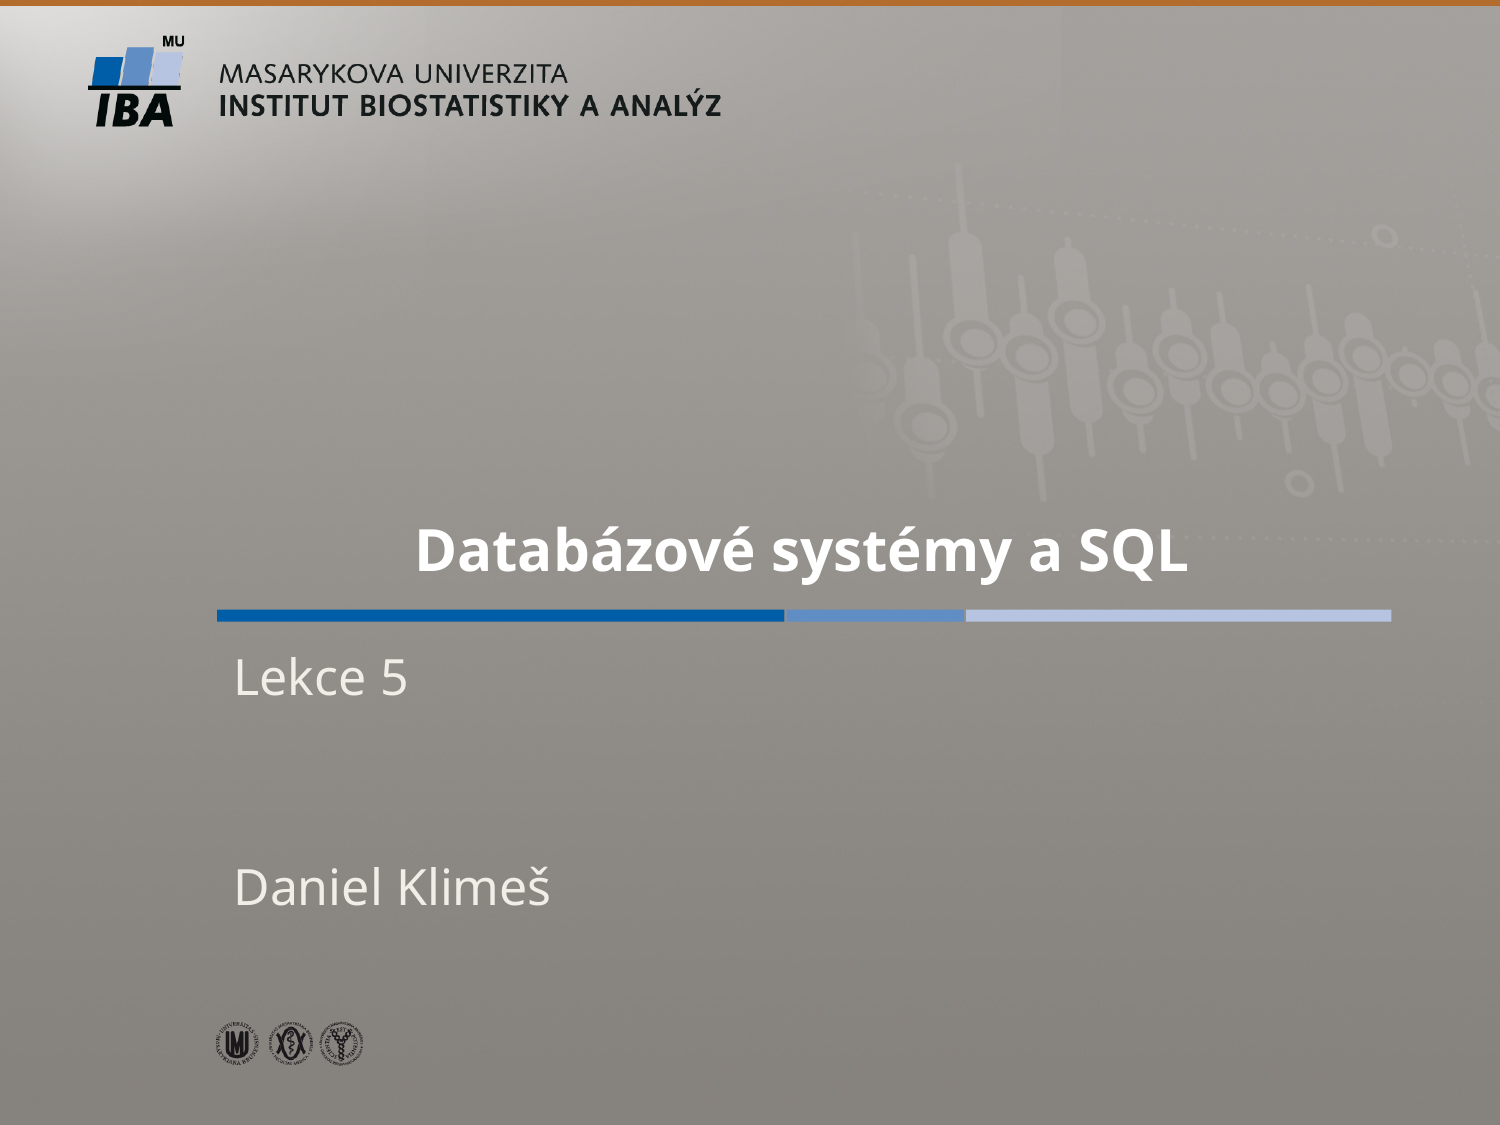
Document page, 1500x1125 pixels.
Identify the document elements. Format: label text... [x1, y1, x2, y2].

subtitle Lekce 5 Daniel Klimeš [218, 637, 1389, 977]
picture [0, 0, 1500, 1125]
title Databázové systémy a SQL [216, 349, 1388, 591]
